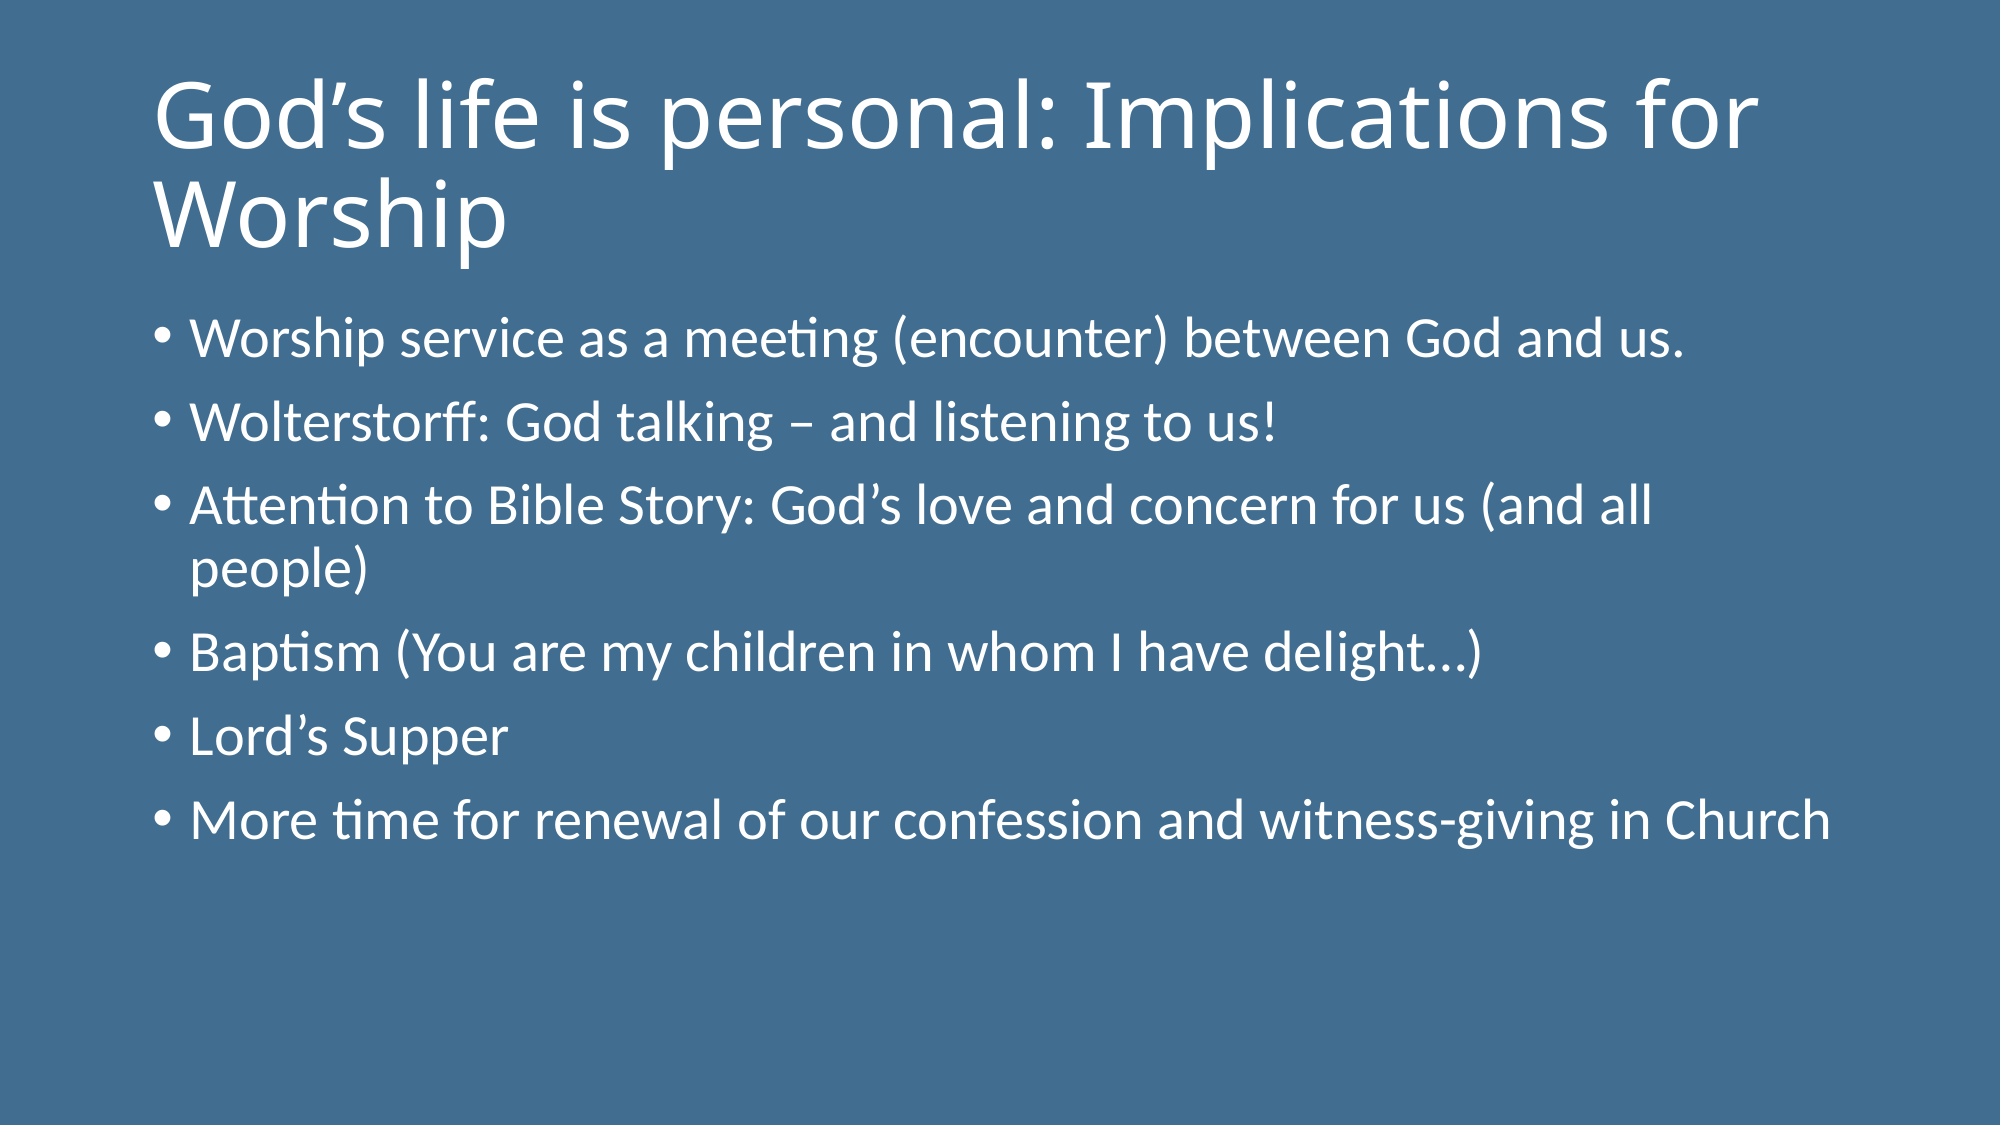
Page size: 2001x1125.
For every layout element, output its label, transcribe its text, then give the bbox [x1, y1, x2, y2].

list Worship service as a meeting (encounter) between God and us. Wolterstorff: God talking – and listening to us! Attention to Bible Story: God’s love and concern for us (and all people) Baptism (You are my children in whom I have delight…) Lord’s Supper More time for renewal of our confession and witness-giving in Church [137, 299, 1863, 1014]
title God’s life is personal: Implications for Worship [137, 59, 1863, 278]
